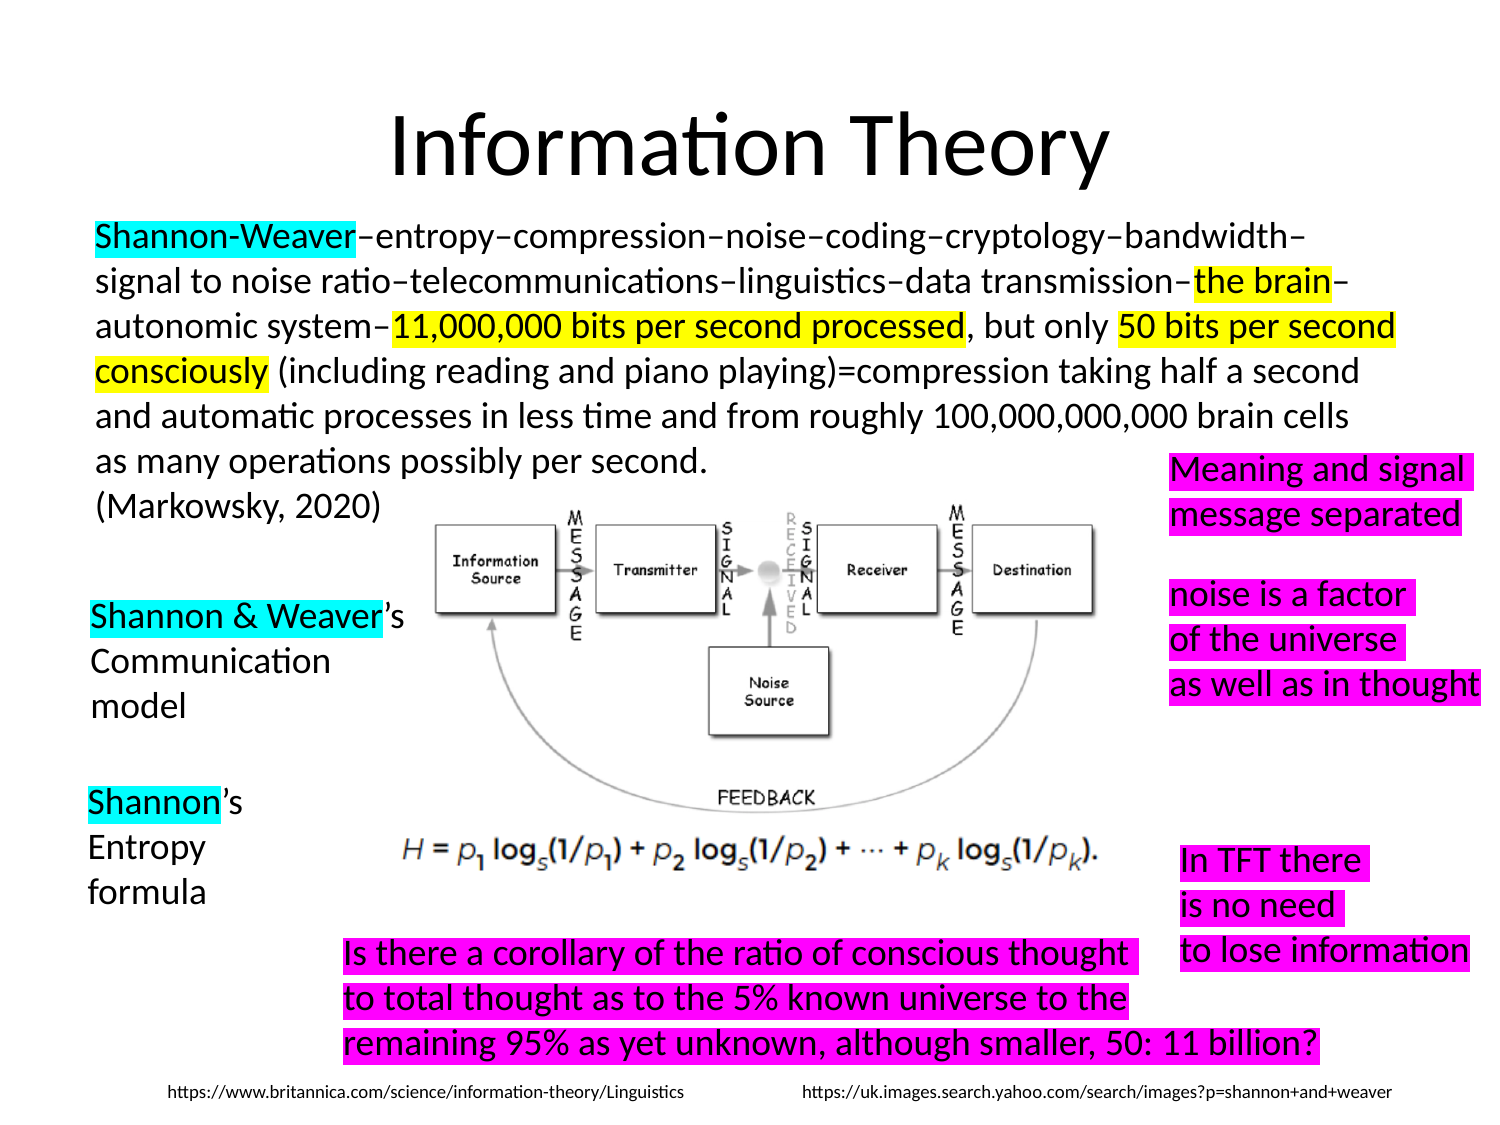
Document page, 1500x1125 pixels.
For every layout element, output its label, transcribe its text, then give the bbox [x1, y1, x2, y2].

picture [388, 485, 1114, 882]
text_box Shannon & Weaver’s Communication model [74, 583, 414, 734]
text_box Shannon’s Entropy formula [72, 769, 325, 920]
text_box In TFT there is no need to lose information [1165, 827, 1486, 978]
text_box Meaning and signal message separated [1154, 436, 1489, 541]
text_box Is there a corollary of the ratio of conscious thought to total thought as to the 5% known universe to the remaining 95% as yet unknown, although smaller, 50: 11 billion? [328, 920, 1335, 1071]
title Information Theory [75, 45, 1425, 233]
text_box noise is a factor of the universe as well as in thought [1154, 561, 1496, 712]
text_box https://uk.images.search.yahoo.com/search/images?p=shannon+and+weaver [787, 1072, 1408, 1110]
text_box https://www.britannica.com/science/information-theory/Linguistics [152, 1072, 699, 1110]
text_box Shannon-Weaver–entropy–compression–noise–coding–cryptology–bandwidth– signal to noise ratio–telecommunications–linguistics–data transmission–the brain– autonomic system–11,000,000 bits per second processed, but only 50 bits per second consciously (including reading and piano playing)=compression taking half a second and automatic processes in less time and from roughly 100,000,000,000 brain cells as many operations possibly per second. (Markowsky, 2020) [80, 204, 1420, 534]
